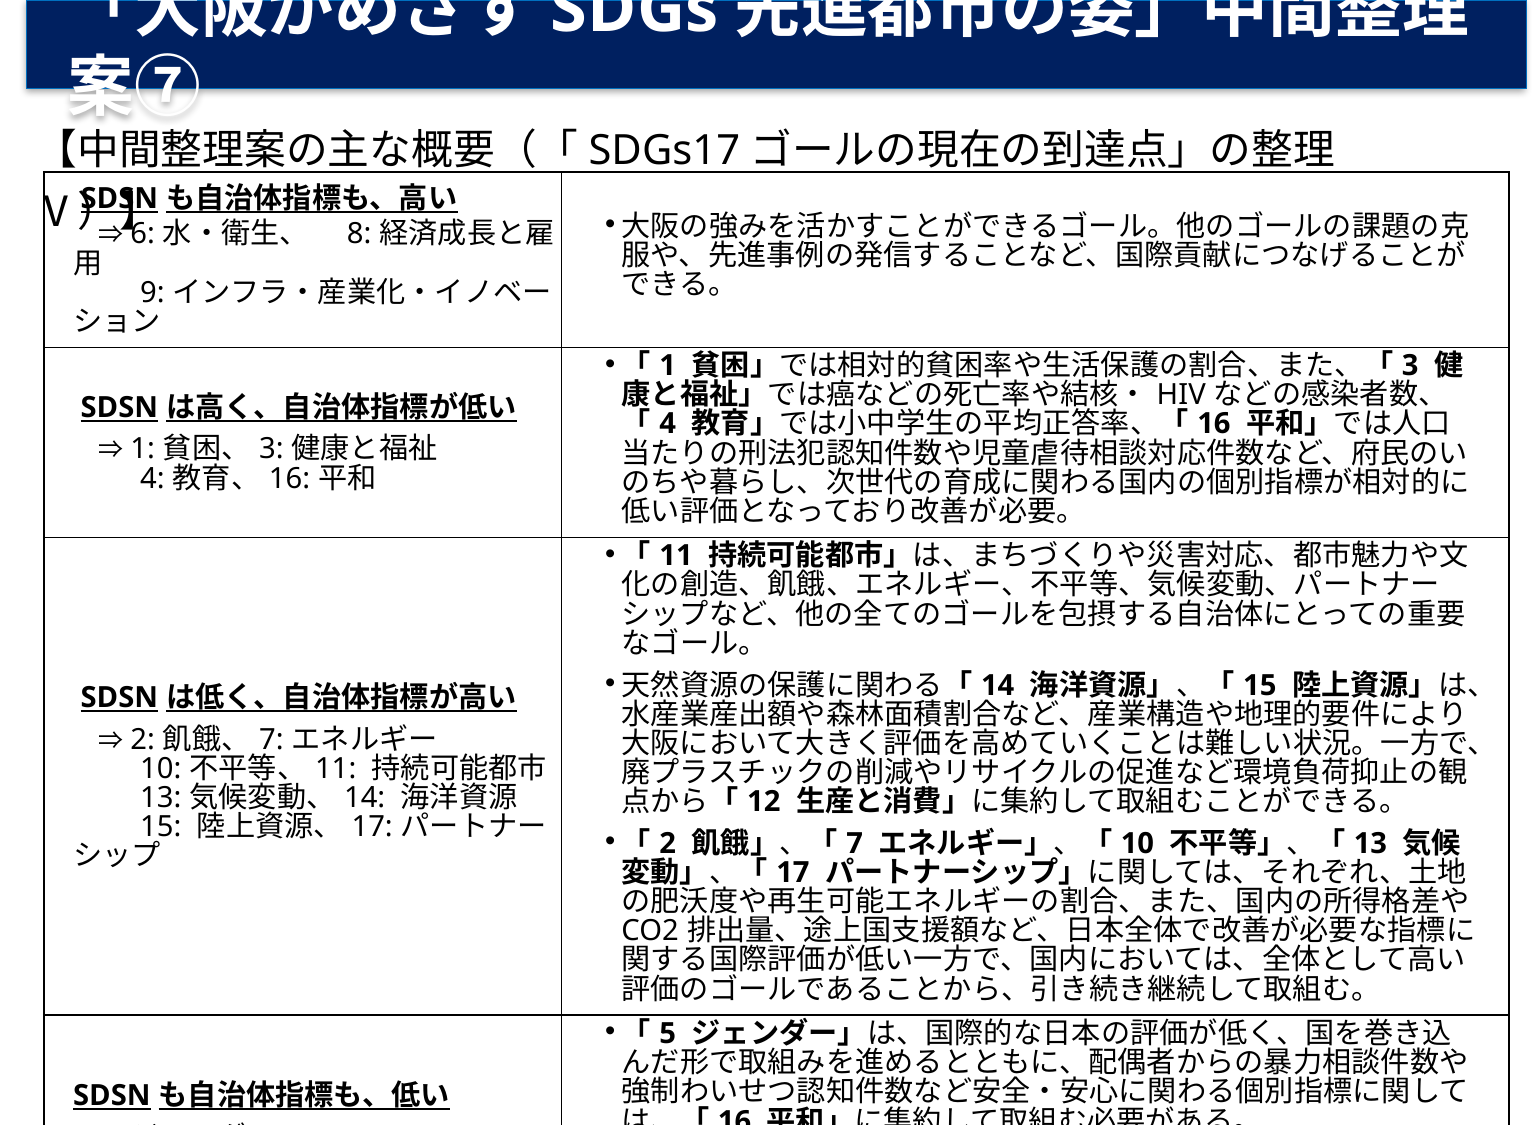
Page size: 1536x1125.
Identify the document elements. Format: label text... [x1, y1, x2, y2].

text_box 【中間整理案の主な概要（「SDGs17ゴールの現在の到達点」の整理Ⅴ）】 [23, 99, 1371, 246]
table_cell 「1 貧困」では相対的貧困率や生活保護の割合、また、「3 健康と福祉」では癌などの死亡率や結核・HIVなどの感染者数、「4 教育」では小中学生の平均正答率、「16 平和」では人口当たりの刑法犯認知件数や児童虐待相談対応件数など、府民のいのちや暮らし、次世代の育成に関わる国内の個別指標が相対的に低い評価となっており改善が必要。 [562, 348, 1508, 537]
table_cell SDSNは低く、自治体指標が高い ⇒2:飢餓、7:エネルギー 10:不平等、11: 持続可能都市 13:気候変動、14: 海洋資源 15: 陸上資源、17:パートナーシップ [45, 538, 561, 1014]
table_header SDSNも自治体指標も、高い ⇒6:水・衛生、 8:経済成長と雇用 9:インフラ・産業化・イノベーション [45, 173, 561, 347]
table_cell 「5 ジェンダー」は、国際的な日本の評価が低く、国を巻き込んだ形で取組みを進めるとともに、配偶者からの暴力相談件数や強制わいせつ認知件数など安全・安心に関わる個別指標に関しては、「16 平和」に集約して取組む必要がある。 「12 持続可能な生産と消費」は、持続可能な社会の構築のために重要なゴールであり、府民の関りも深く、また、途上国が先進国に対し強く期待するゴールでもある。 [562, 1016, 1508, 1125]
text_box 「大阪がめざすSDGs先進都市の姿」中間整理案⑦ [26, 0, 1527, 89]
table_cell 「11 持続可能都市」は、まちづくりや災害対応、都市魅力や文化の創造、飢餓、エネルギー、不平等、気候変動、パートナーシップなど、他の全てのゴールを包摂する自治体にとっての重要なゴール。 天然資源の保護に関わる「14 海洋資源」、「15 陸上資源」は、水産業産出額や森林面積割合など、産業構造や地理的要件により大阪において大きく評価を高めていくことは難しい状況。一方で、廃プラスチックの削減やリサイクルの促進など環境負荷抑止の観点から「12 生産と消費」に集約して取組むことができる。 「2 飢餓」、「7 エネルギー」、「10 不平等」、「13 気候変動」、「17 パートナーシップ」に関しては、それぞれ、土地の肥沃度や再生可能エネルギーの割合、また、国内の所得格差やCO2排出量、途上国支援額など、日本全体で改善が必要な指標に関する国際評価が低い一方で、国内においては、全体として高い評価のゴールであることから、引き続き継続して取組む。 [562, 538, 1508, 1014]
table_cell SDSNも自治体指標も、低い ⇒5:ジェンダー、 12:持続可能な生産と消費 [45, 1016, 561, 1125]
table_header 大阪の強みを活かすことができるゴール。他のゴールの課題の克服や、先進事例の発信することなど、国際貢献につなげることができる。 [562, 173, 1508, 347]
table_cell SDSNは高く、自治体指標が低い ⇒1:貧困、3:健康と福祉 4:教育、16:平和 [45, 348, 561, 537]
